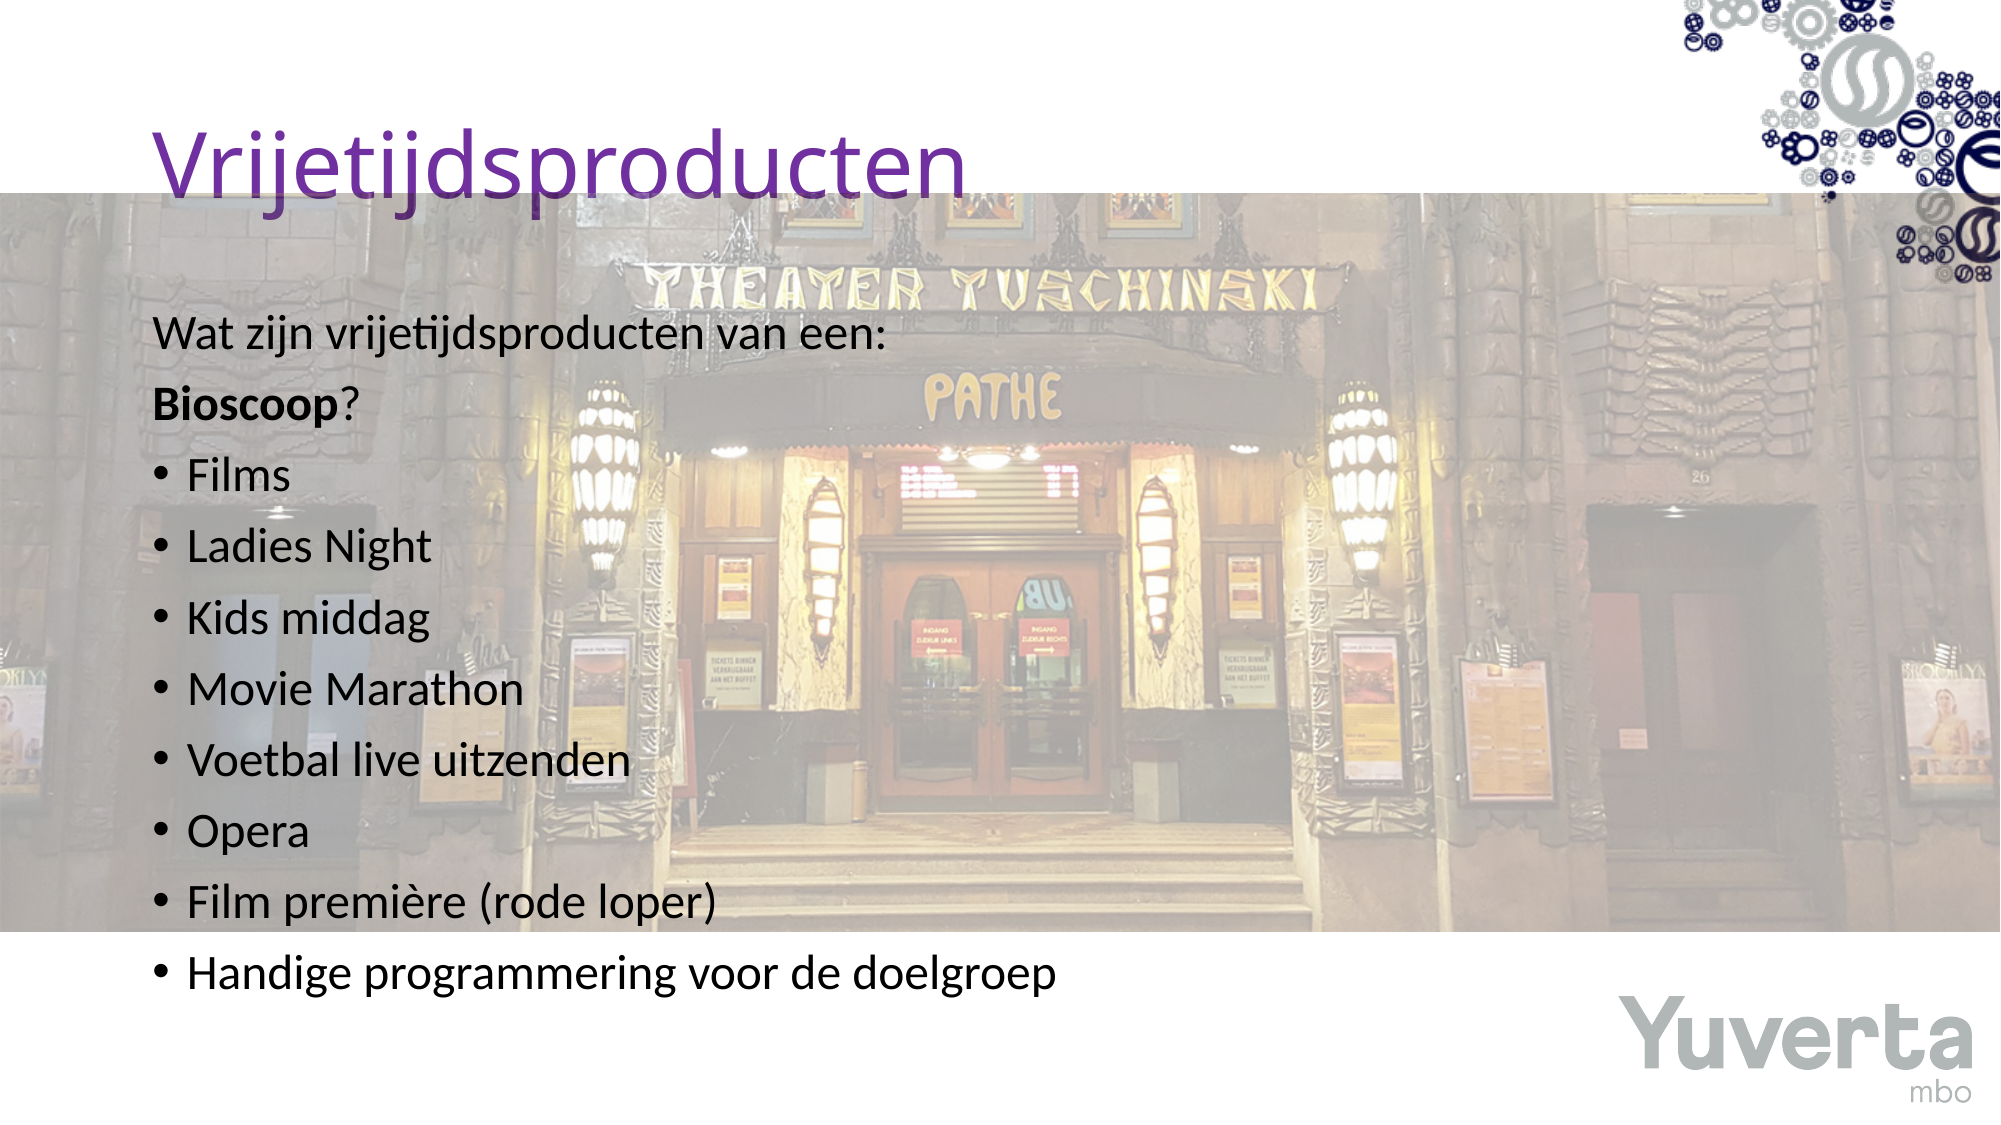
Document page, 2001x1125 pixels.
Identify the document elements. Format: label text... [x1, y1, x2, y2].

picture [0, 0, 2000, 1125]
title Vrijetijdsproducten [137, 59, 1863, 193]
list Wat zijn vrijetijdsproducten van een: Bioscoop? Films Ladies Night Kids middag Movie Marathon Voetbal live uitzenden Opera Film première (rode loper) Handige programmering voor de doelgroep [137, 932, 1863, 1014]
